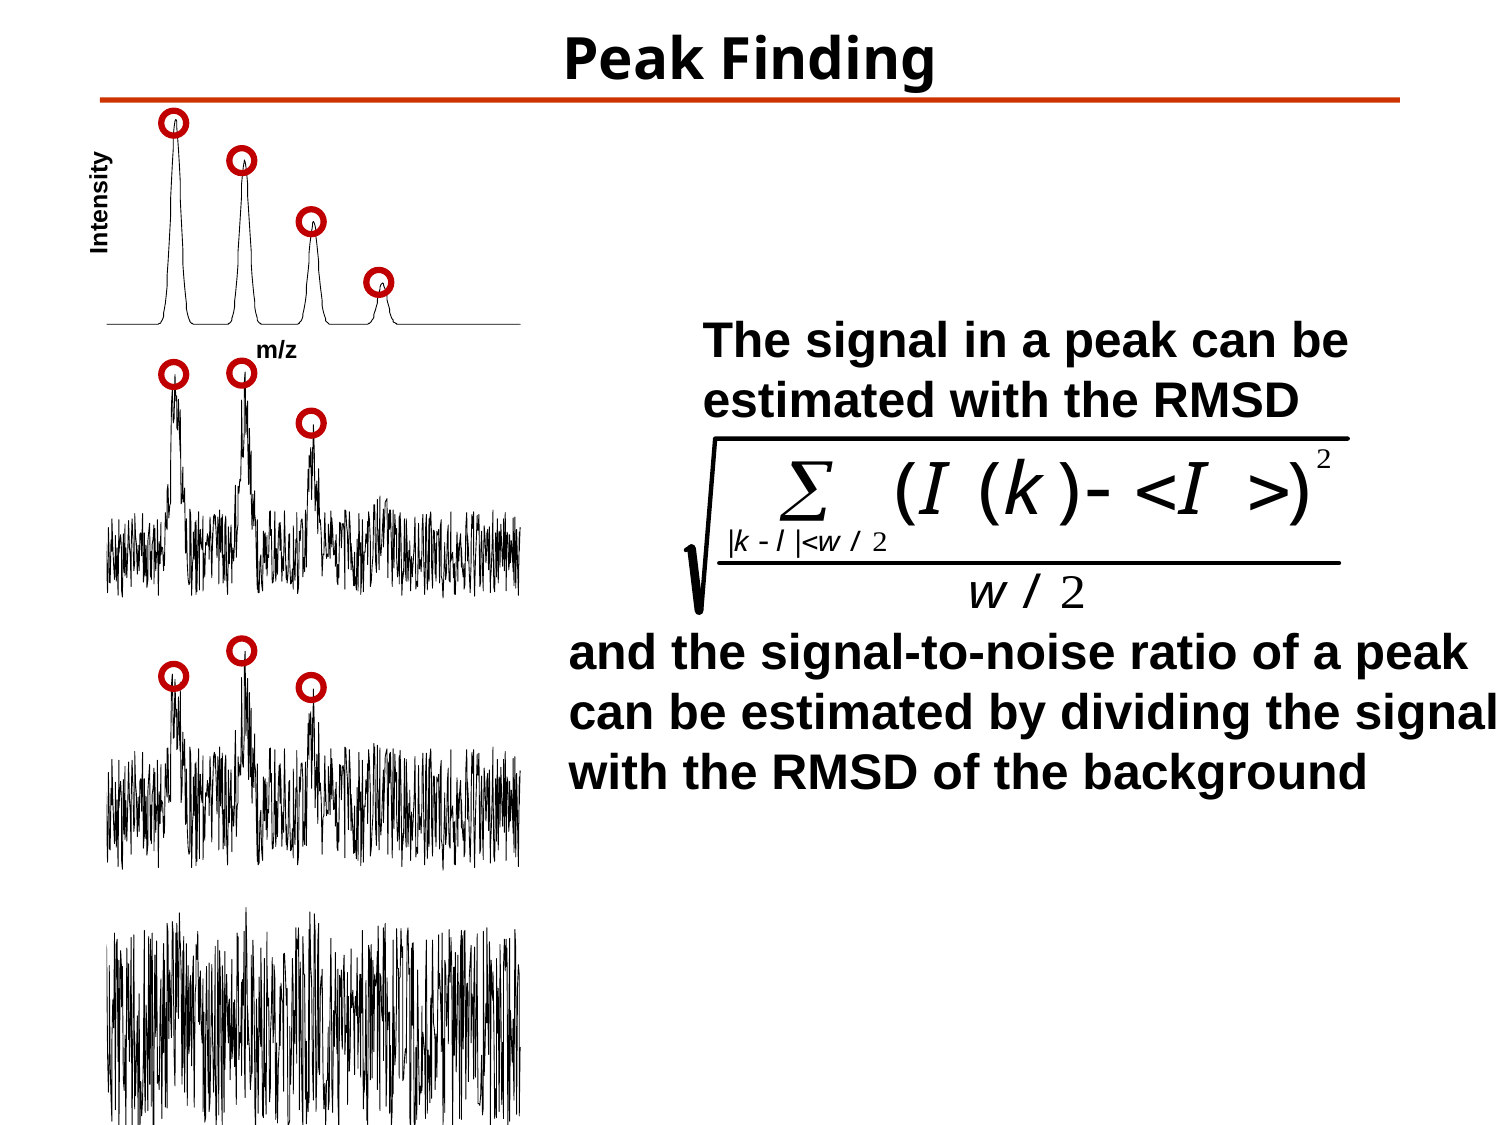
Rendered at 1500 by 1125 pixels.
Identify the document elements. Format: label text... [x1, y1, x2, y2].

picture [103, 620, 526, 876]
text_box m/z [241, 338, 313, 346]
picture [103, 74, 526, 330]
text_box and the signal-to-noise ratio of a peak can be estimated by dividing the signal with the RMSD of the background [553, 612, 1500, 807]
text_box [674, 425, 1357, 624]
text_box The signal in a peak can be estimated with the RMSD [687, 299, 1365, 435]
text_box Peak Finding [0, 1, 1500, 113]
picture [103, 348, 526, 603]
picture [103, 883, 526, 1125]
text_box Intensity [74, 149, 98, 269]
